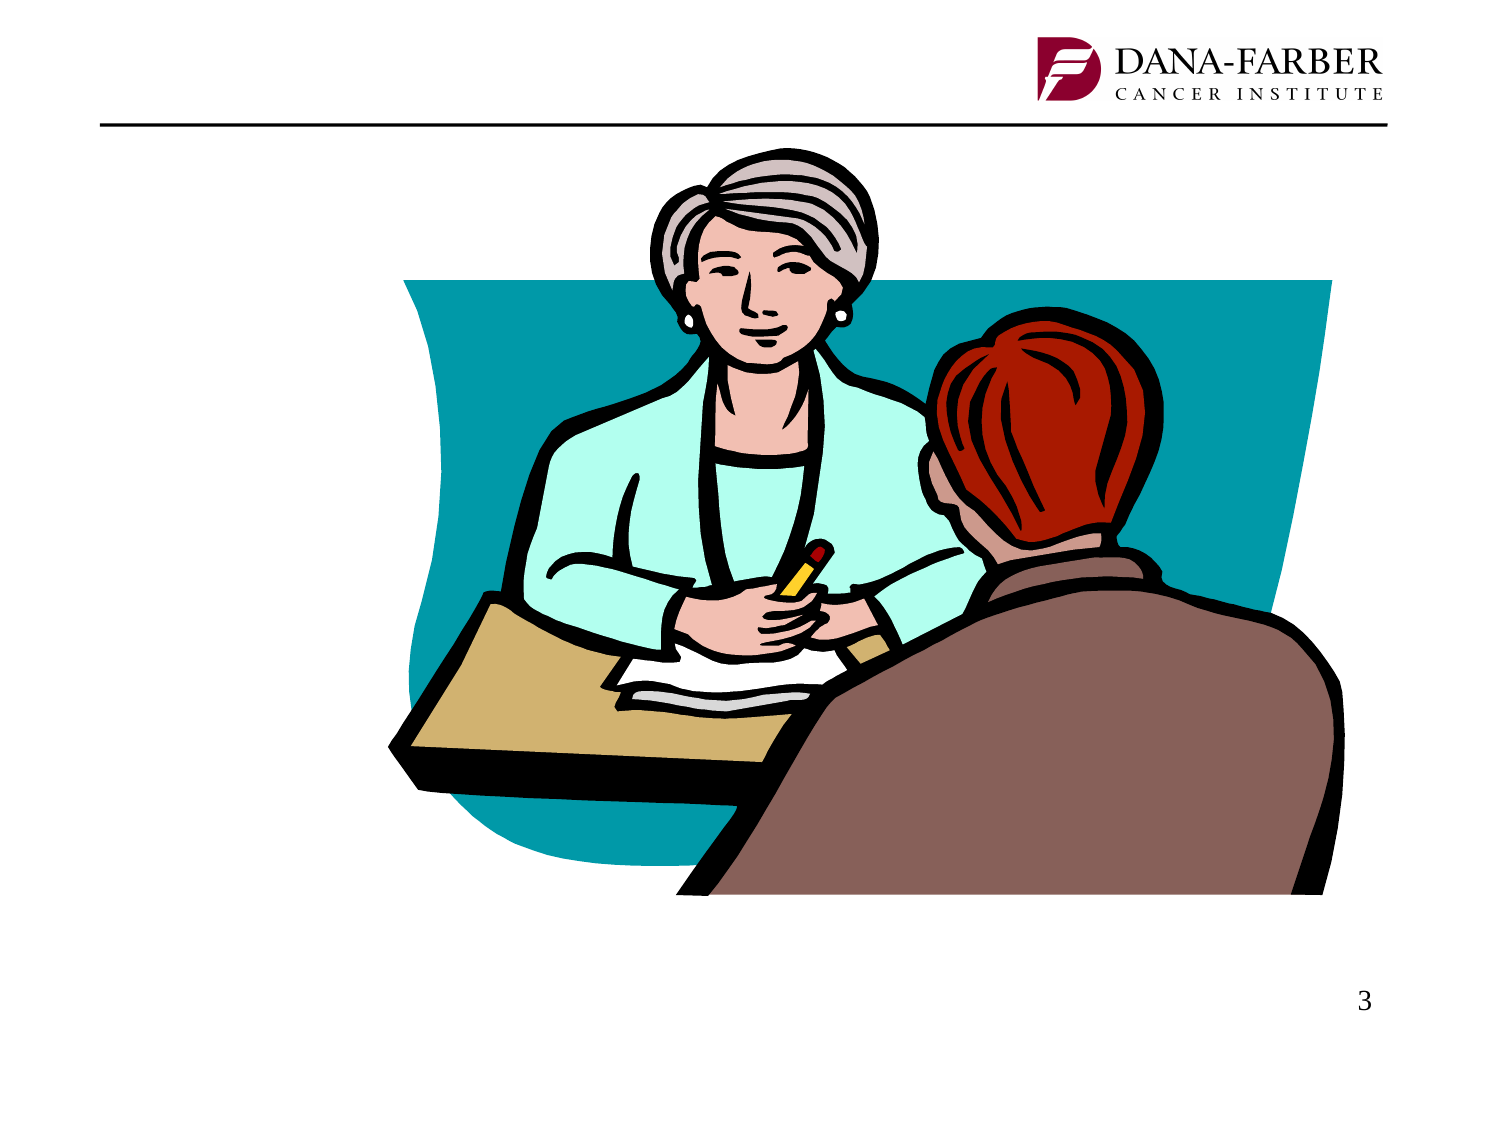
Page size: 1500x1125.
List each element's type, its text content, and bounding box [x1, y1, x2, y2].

picture [387, 145, 1351, 896]
picture [1037, 37, 1383, 101]
slide_number 3 [1074, 973, 1388, 1041]
